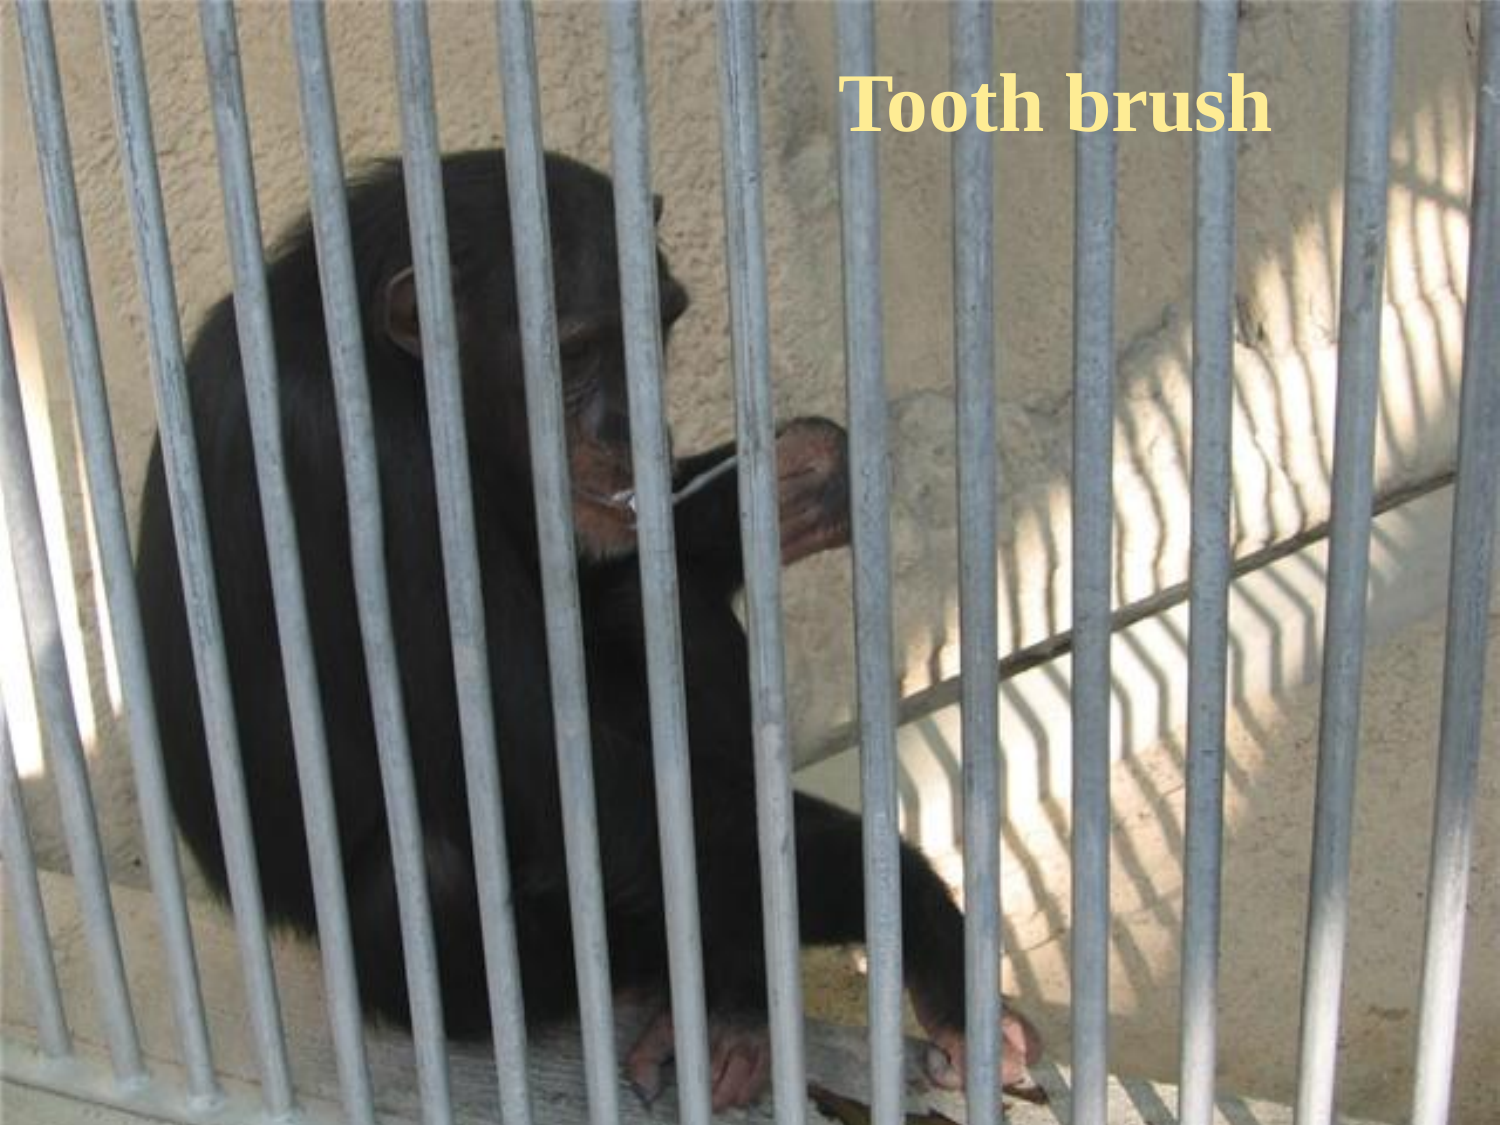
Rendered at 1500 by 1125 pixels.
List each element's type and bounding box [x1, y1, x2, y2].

list [0, 0, 1500, 1125]
